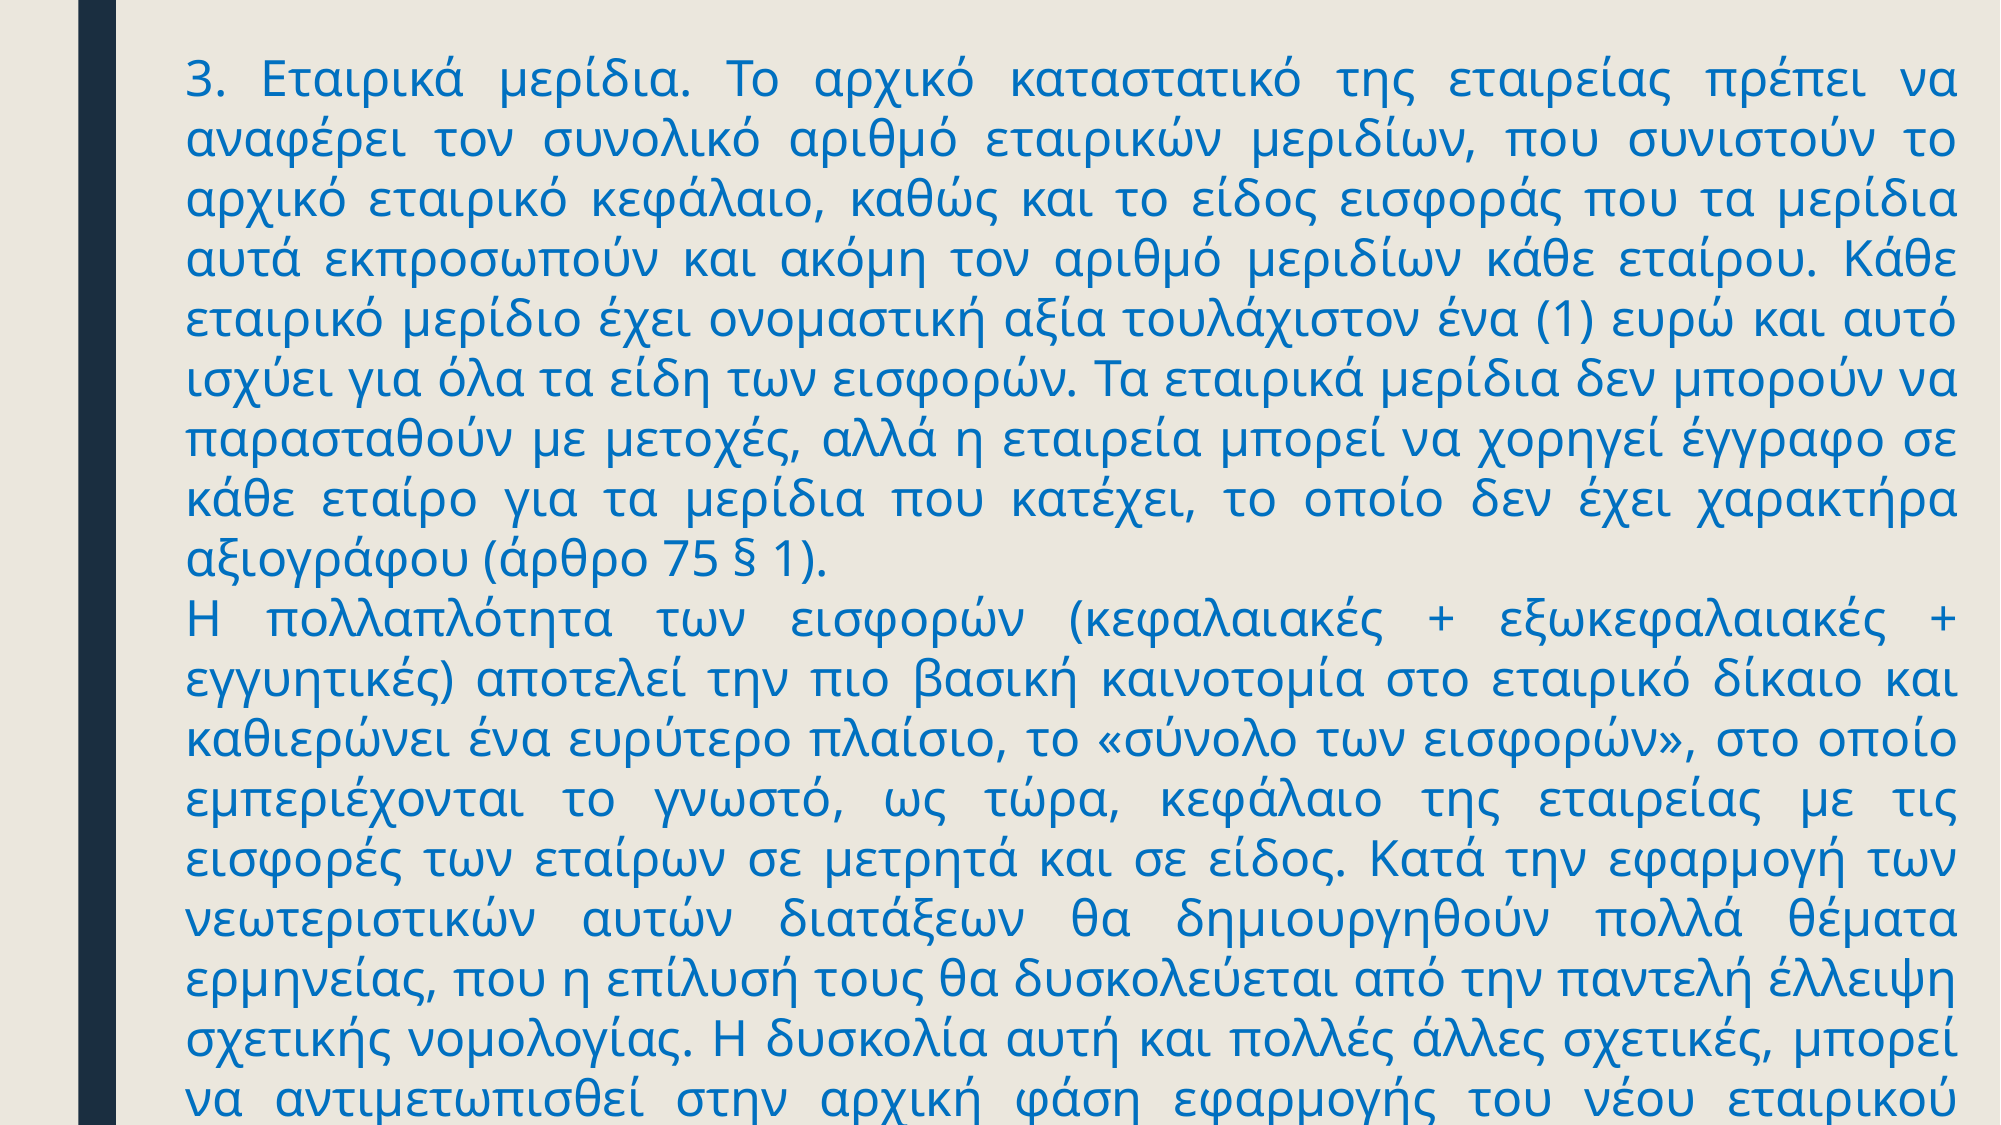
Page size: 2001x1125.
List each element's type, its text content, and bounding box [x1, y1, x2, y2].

text_box 3. Εταιρικά μερίδια. Το αρχικό καταστατικό της εταιρείας πρέπει να αναφέρει τον συνολικό αριθμό εταιρικών μεριδίων, που συνιστούν το αρχικό εταιρικό κεφάλαιο, καθώς και το είδος εισφοράς που τα μερίδια αυτά εκπροσωπούν και ακόμη τον αριθμό μεριδίων κάθε εταίρου. Κάθε εταιρικό μερίδιο έχει ονομαστική αξία τουλάχιστον ένα (1) ευρώ και αυτό ισχύει για όλα τα είδη των εισφορών. Τα εταιρικά μερίδια δεν μπορούν να παρασταθούν με μετοχές, αλλά η εταιρεία μπορεί να χορηγεί έγγραφο σε κάθε εταίρο για τα μερίδια που κατέχει, το οποίο δεν έχει χαρακτήρα αξιογράφου (άρθρο 75 § 1). Η πολλαπλότητα των εισφορών (κεφαλαιακές + εξωκεφαλαιακές + εγγυητικές) αποτελεί την πιο βασική καινοτομία στο εταιρικό δίκαιο και καθιερώνει ένα ευρύτερο πλαίσιο, το «σύνολο των εισφορών», στο οποίο εμπεριέχονται το γνωστό, ως τώρα, κεφάλαιο της εταιρείας με τις εισφορές των εταίρων σε μετρητά και σε είδος. Κατά την εφαρμογή των νεωτεριστικών αυτών διατάξεων θα δημιουργηθούν πολλά θέματα ερμηνείας, που η επίλυσή τους θα δυσκολεύεται από την παντελή έλλειψη σχετικής νομολογίας. Η δυσκολία αυτή και πολλές άλλες σχετικές, μπορεί να αντιμετωπισθεί στην αρχική φάση εφαρμογής του νέου εταιρικού τύπου με τη σύσταση απλής μορφής ΙΚΕ με κεφάλαιο αποτελούμενο αποκλειστικά από κεφαλαιακές εισφορές (μετρητά - είδος). [170, 38, 1974, 1125]
